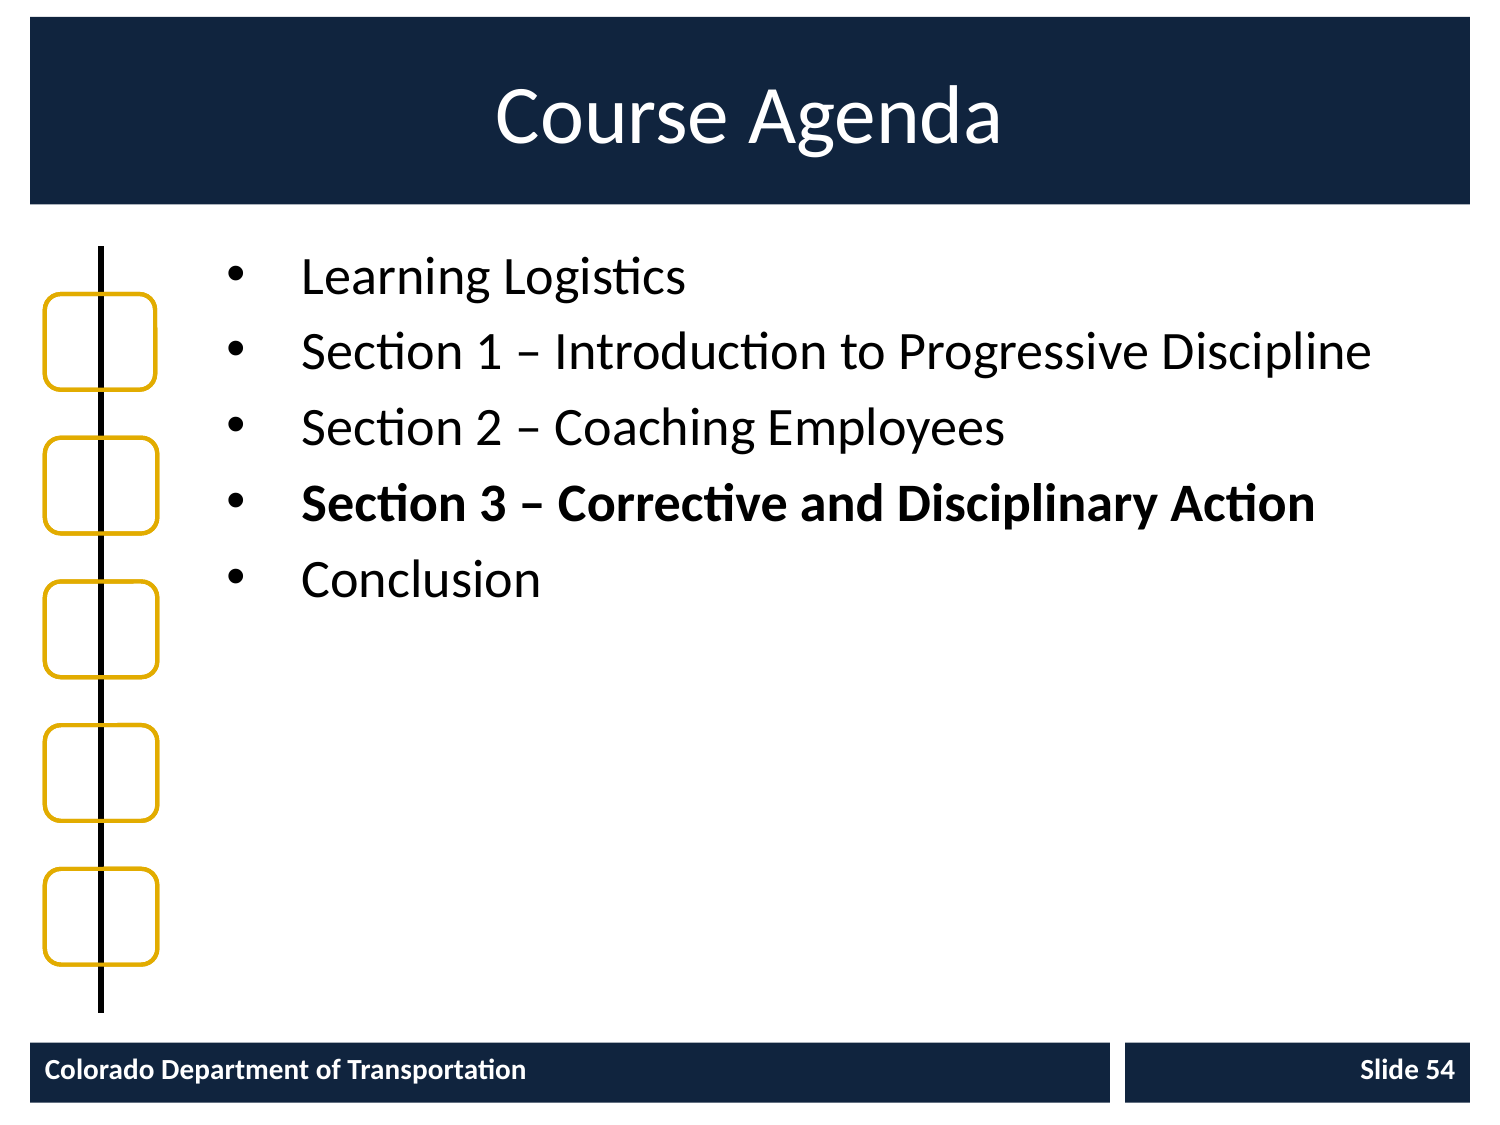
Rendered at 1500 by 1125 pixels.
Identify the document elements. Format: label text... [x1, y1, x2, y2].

title Course Agenda [29, 16, 1471, 205]
slide_number Slide 54 [1125, 1042, 1470, 1103]
footer Colorado Department of Transportation [30, 1042, 1110, 1103]
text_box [44, 245, 158, 1013]
list Learning Logistics Section 1 – Introduction to Progressive Discipline Section 2 – Coaching Employees Section 3 – Corrective and Disciplinary Action Conclusion [211, 232, 1471, 1013]
